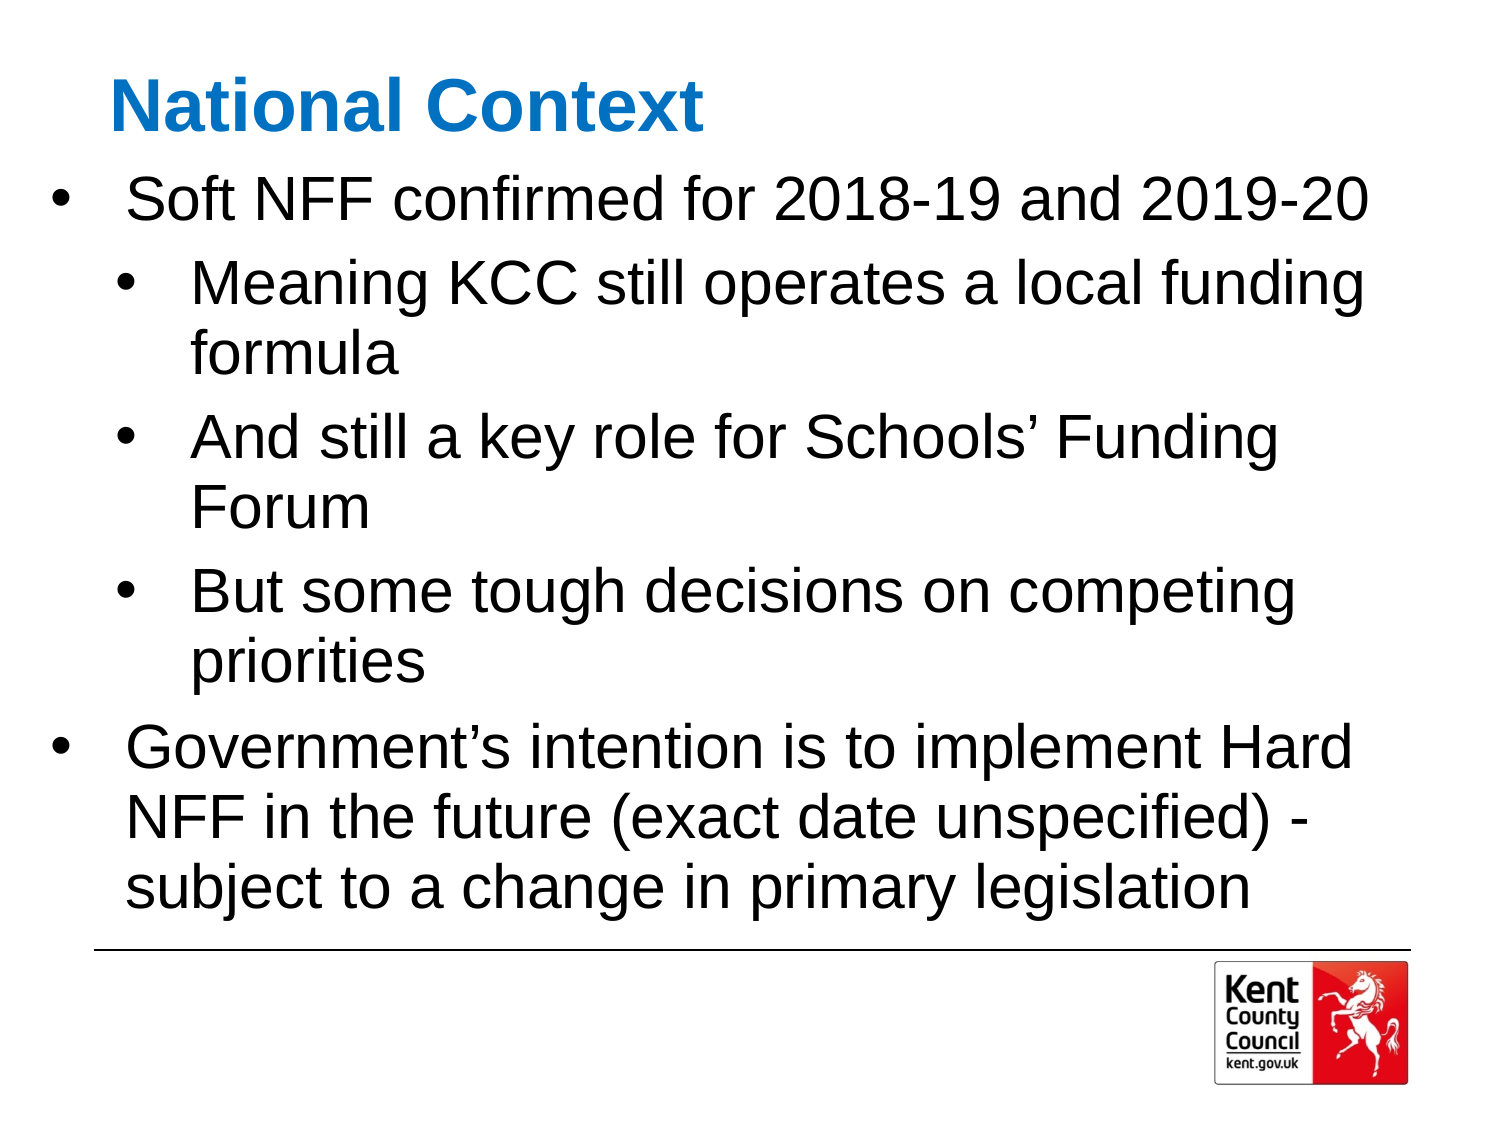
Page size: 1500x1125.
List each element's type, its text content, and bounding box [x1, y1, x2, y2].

text_box Soft NFF confirmed for 2018-19 and 2019-20 Meaning KCC still operates a local funding formula And still a key role for Schools’ Funding Forum But some tough decisions on competing priorities Government’s intention is to implement Hard NFF in the future (exact date unspecified) - subject to a change in primary legislation [35, 157, 1477, 965]
title National Context [94, 8, 1445, 157]
picture [1210, 955, 1412, 1091]
